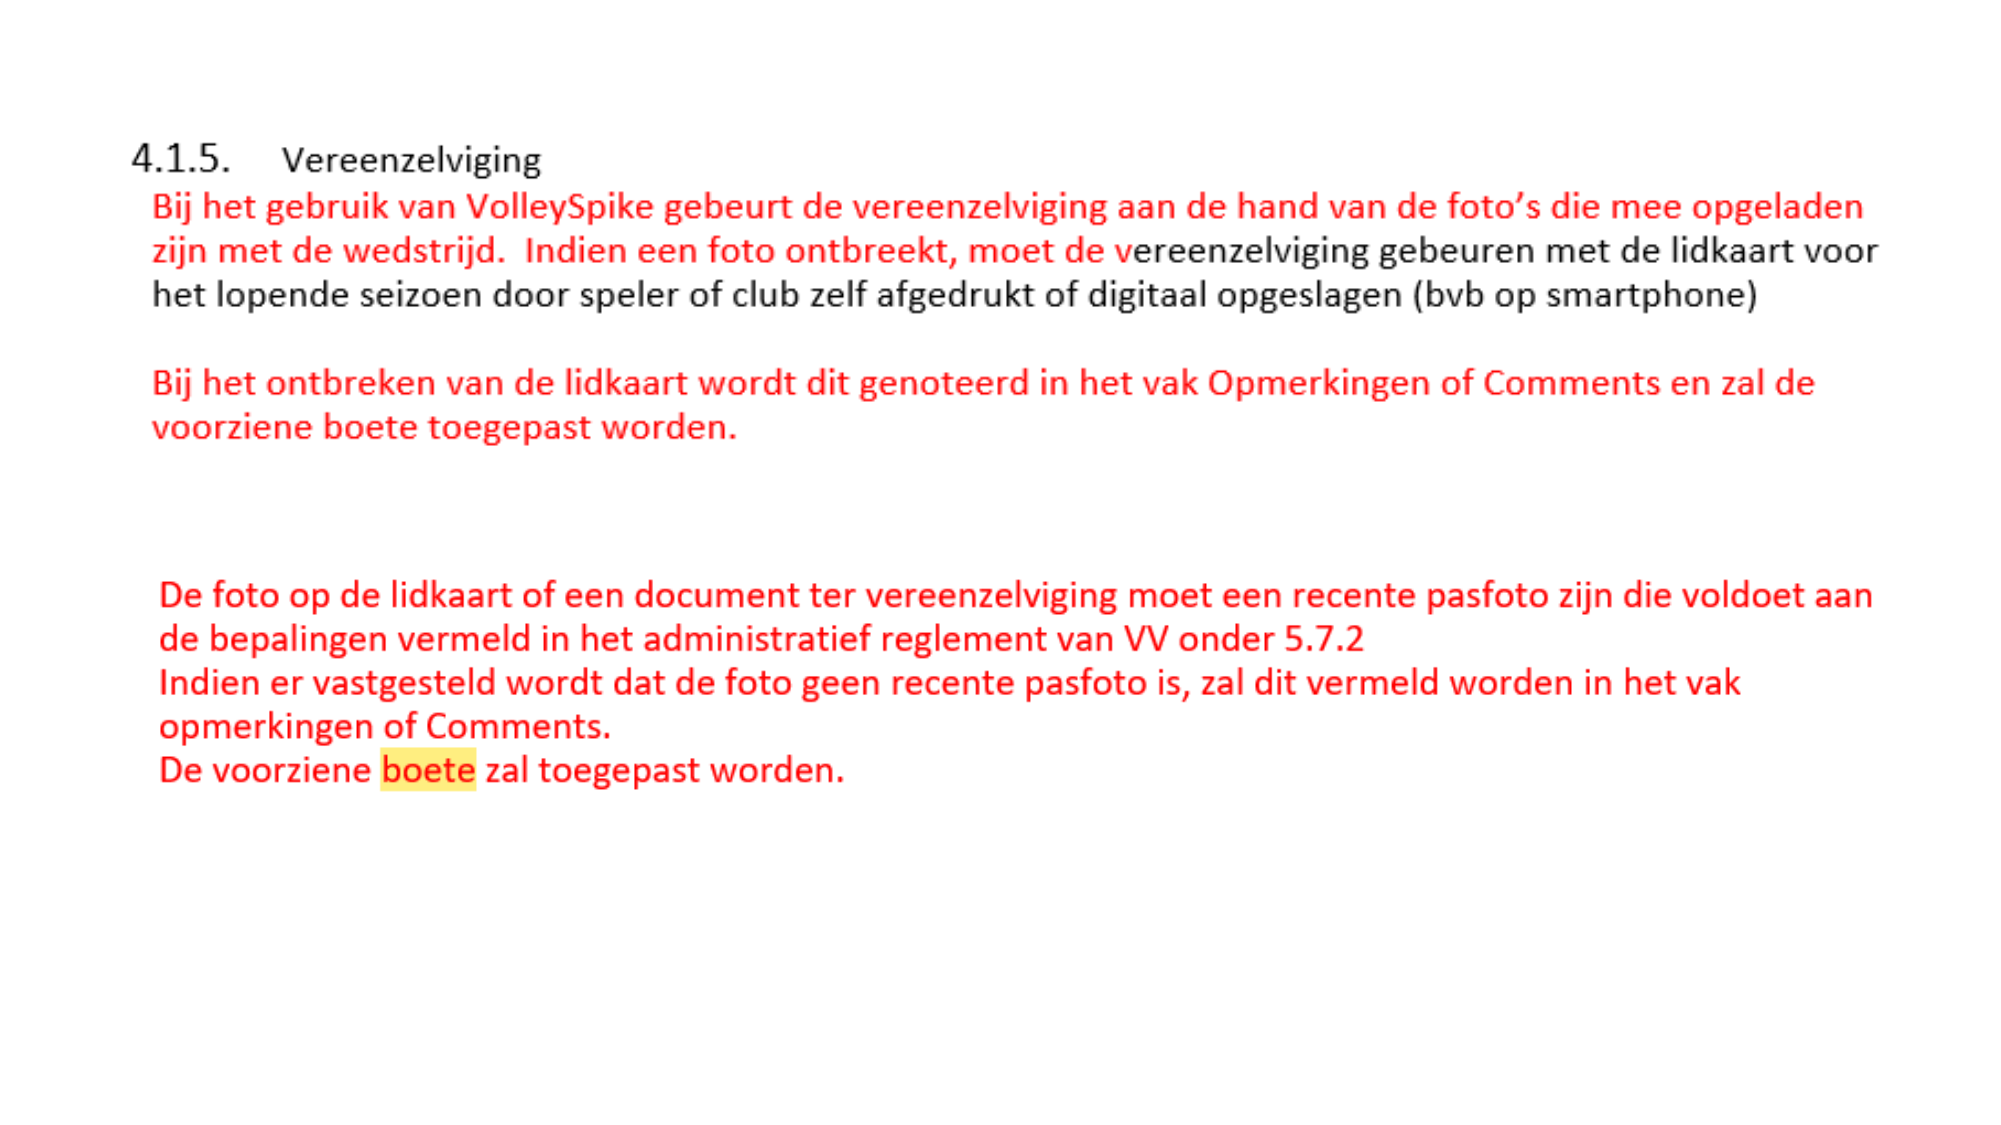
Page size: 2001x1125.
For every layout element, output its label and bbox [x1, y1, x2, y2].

picture [104, 124, 1906, 469]
picture [130, 561, 1906, 808]
